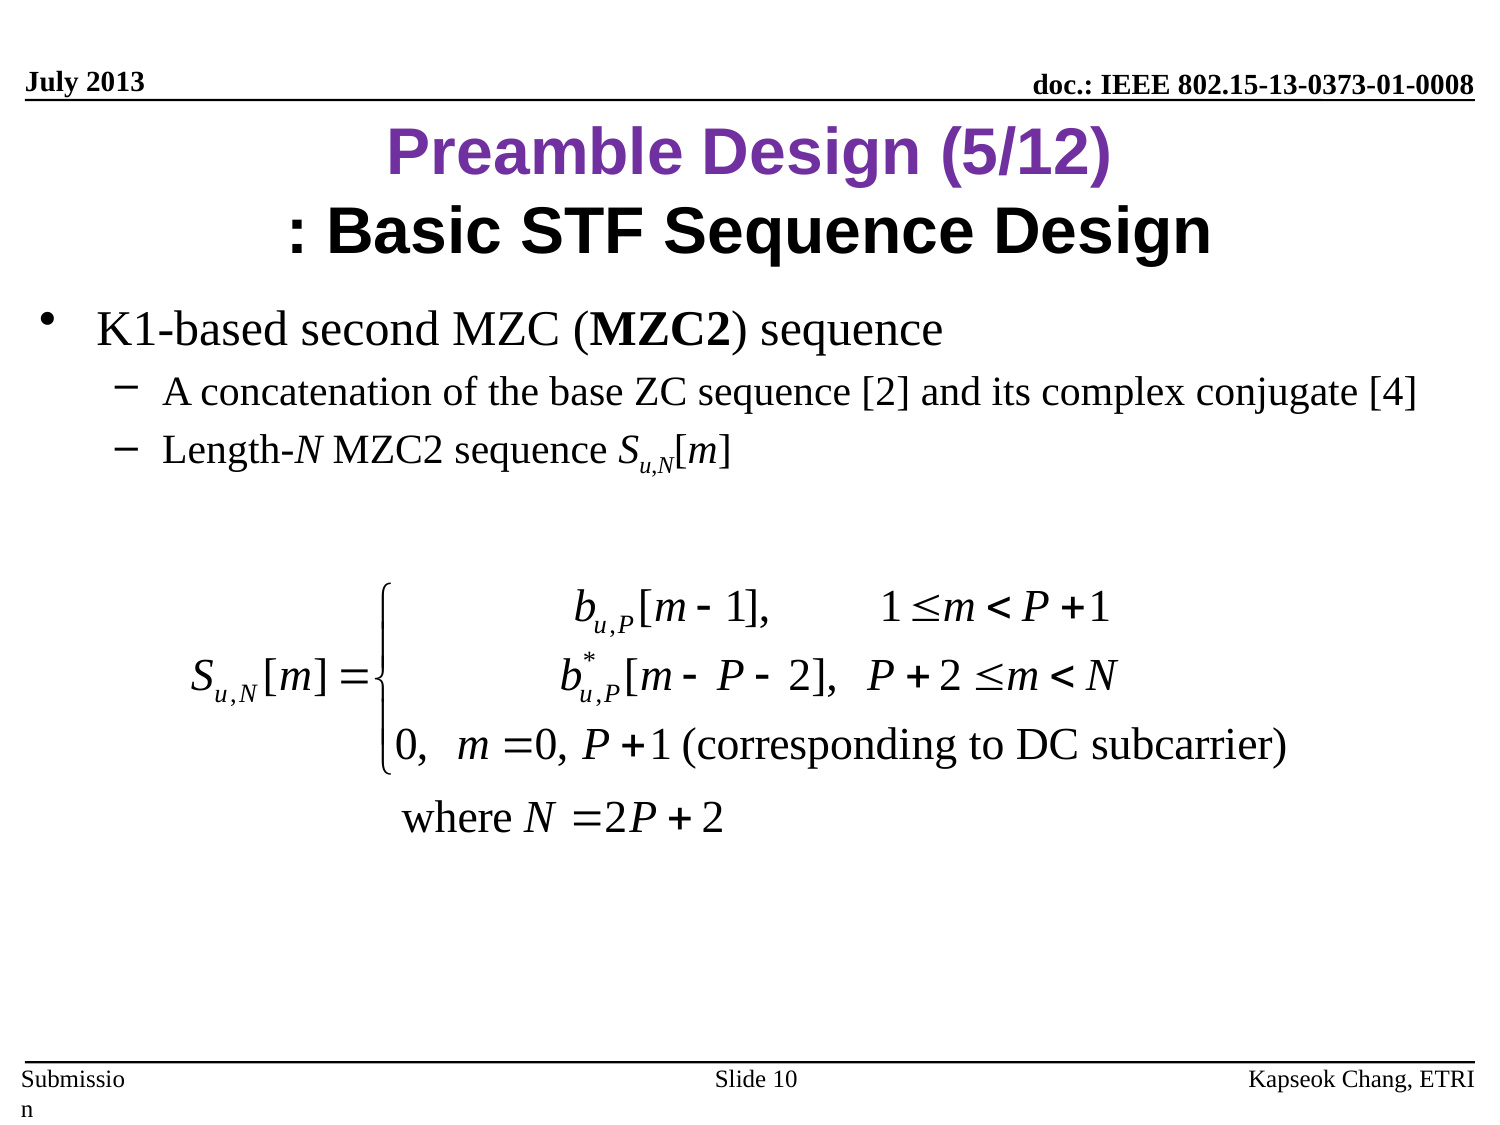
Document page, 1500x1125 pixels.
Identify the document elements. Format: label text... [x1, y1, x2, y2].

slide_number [24, 61, 288, 98]
list K1-based second MZC (MZC2) sequence A concatenation of the base ZC sequence [2] and its complex conjugate [4] Length-N MZC2 sequence Su,N[m] [24, 287, 1476, 1051]
footer Kapseok Chang, ETRI [974, 1061, 1476, 1093]
slide_number Slide 10 [711, 1062, 801, 1093]
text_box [182, 574, 1315, 855]
title Preamble Design (5/12) : Basic STF Sequence Design [24, 99, 1476, 276]
